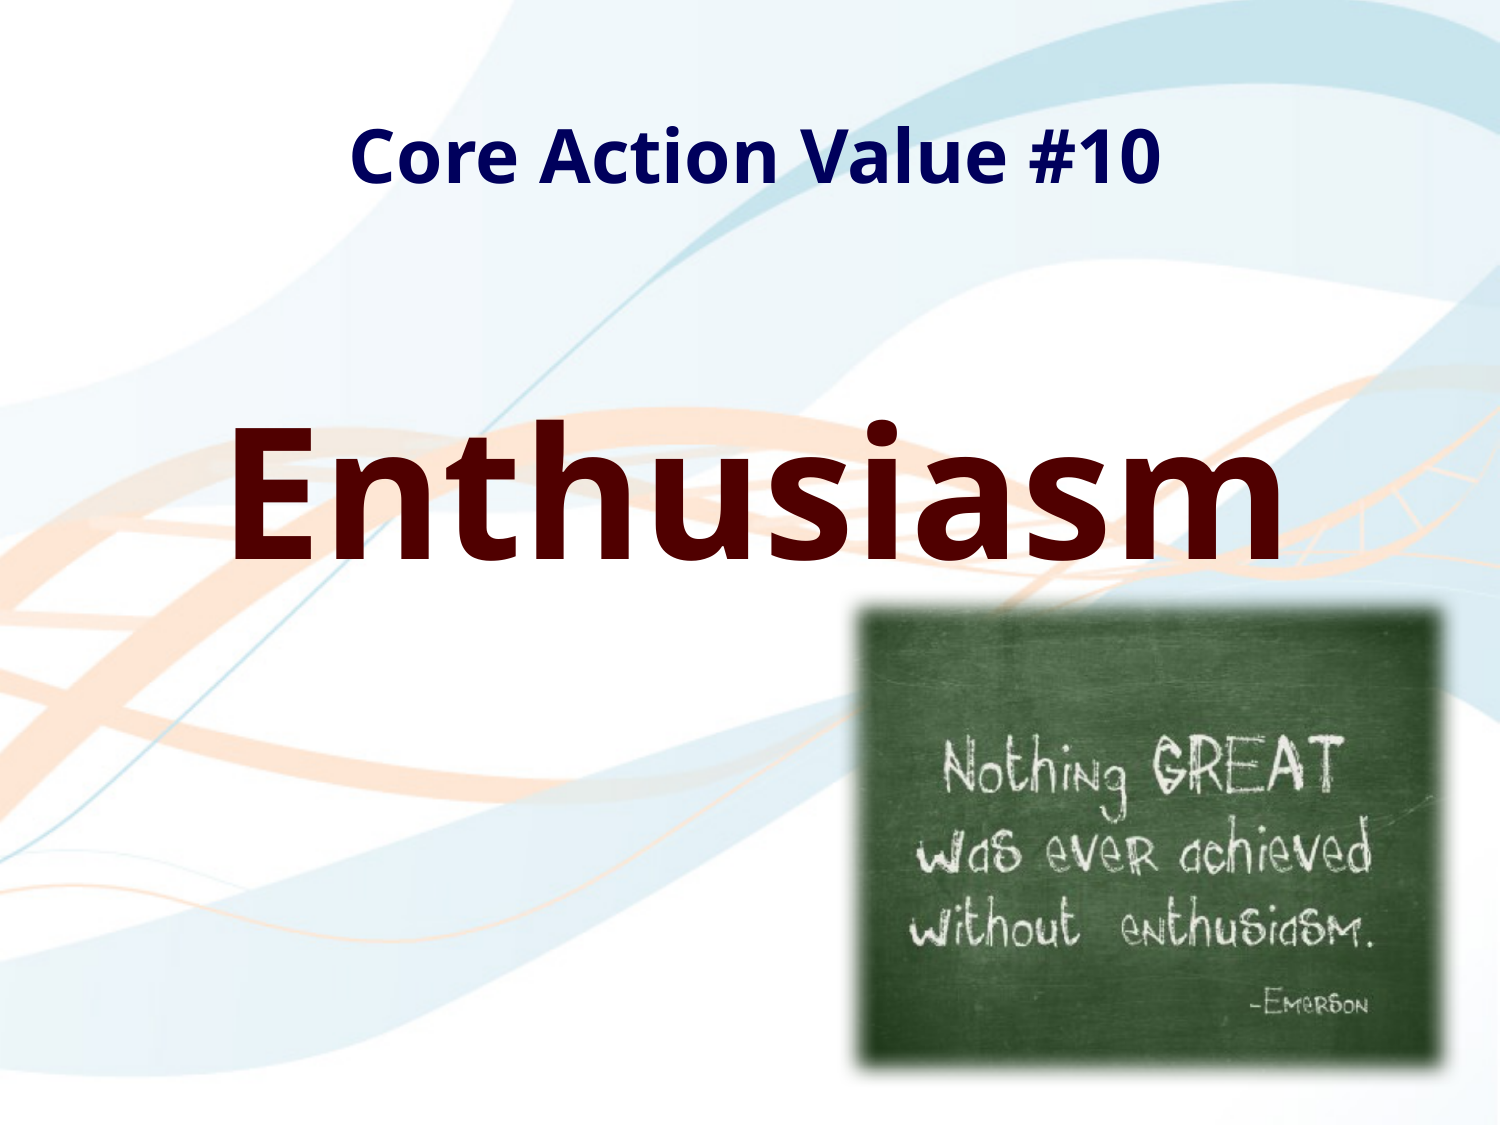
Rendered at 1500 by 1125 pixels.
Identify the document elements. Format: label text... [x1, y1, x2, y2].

picture [0, 0, 1500, 1125]
text_box Core Action Value #10 Enthusiasm [74, 87, 1438, 604]
